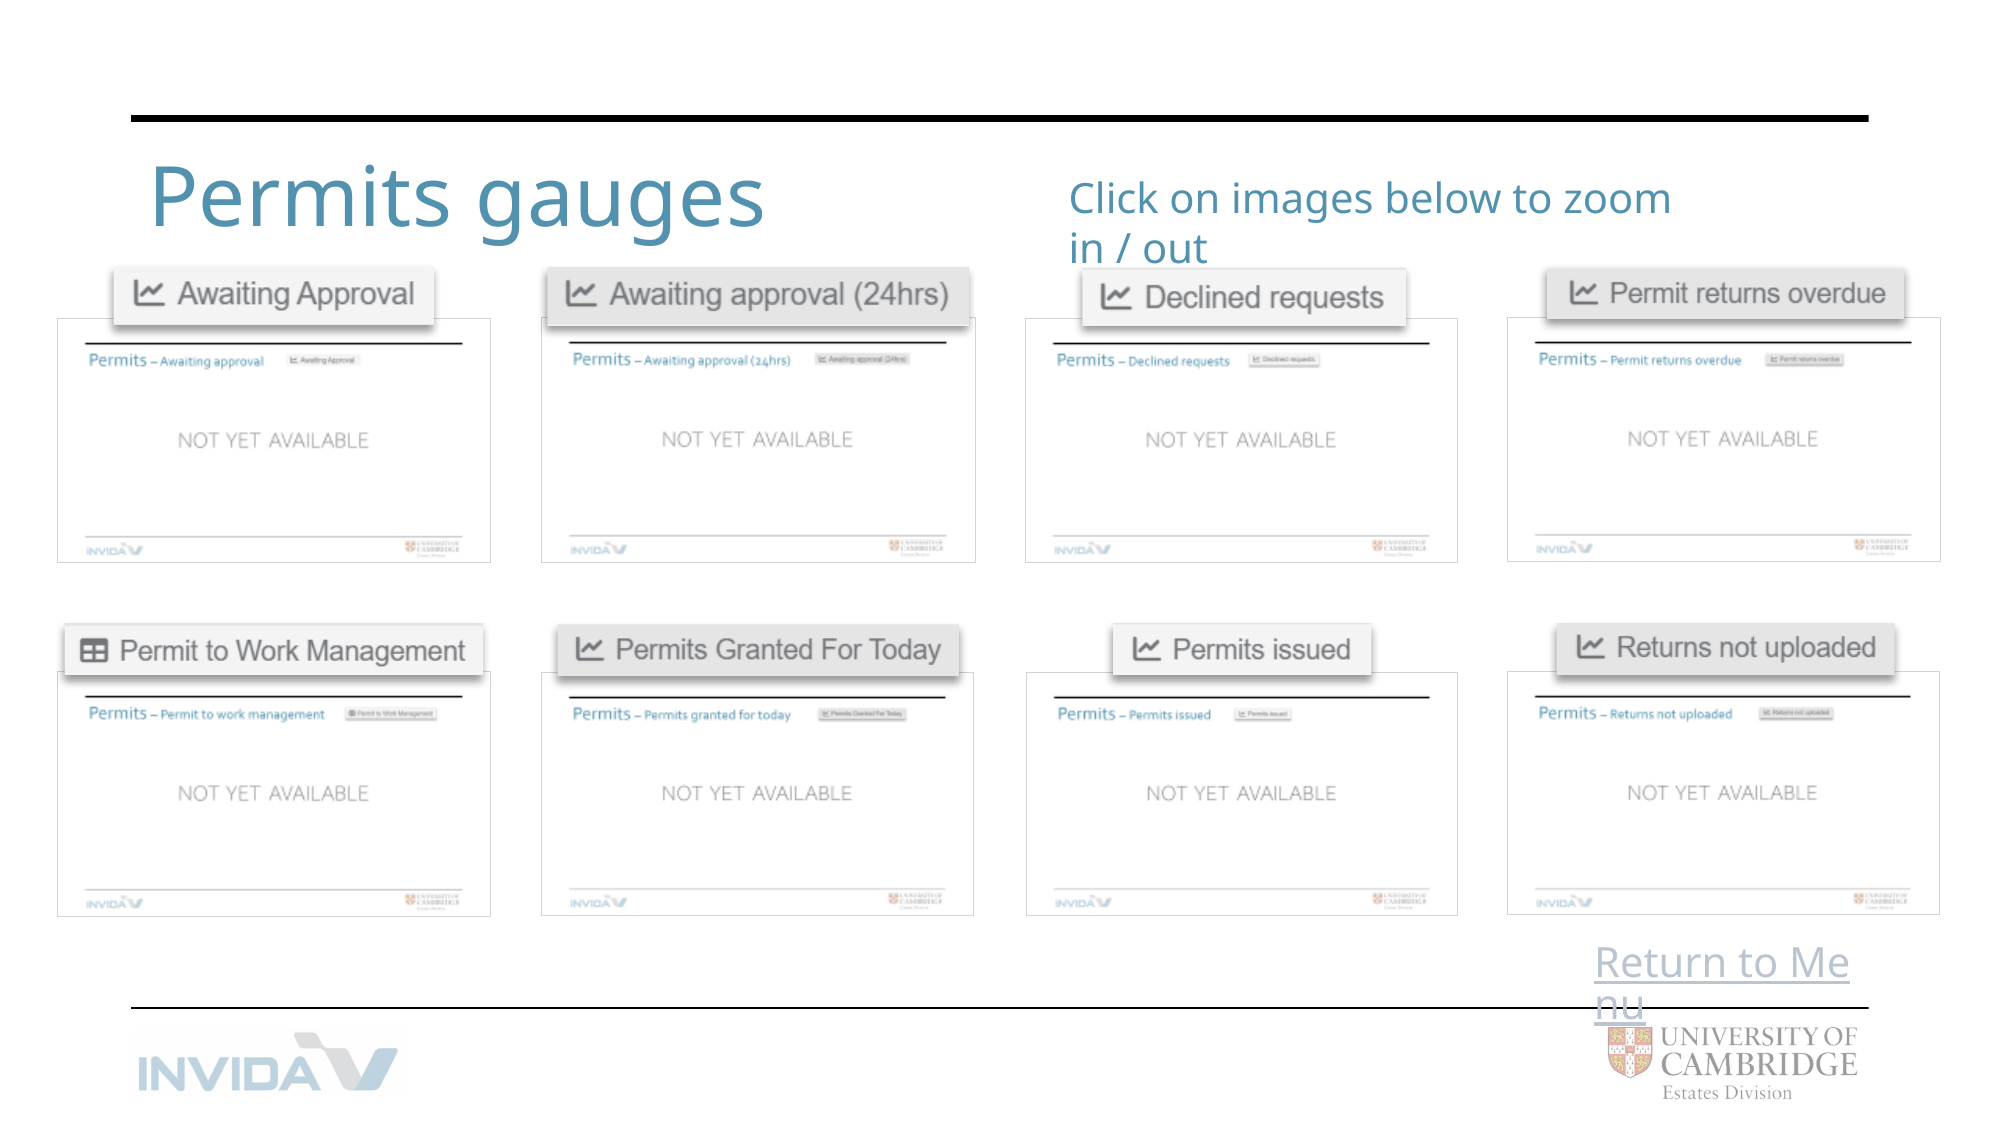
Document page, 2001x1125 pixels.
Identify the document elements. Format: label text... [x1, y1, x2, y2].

picture [1026, 268, 1457, 562]
text_box Return to Menu [1579, 928, 1867, 1001]
picture [1508, 623, 1939, 914]
picture [58, 266, 490, 562]
title Permits gauges [133, 135, 1867, 306]
picture [1508, 267, 1940, 561]
picture [542, 267, 975, 562]
picture [542, 624, 973, 915]
text_box Click on images below to zoom in / out [1053, 163, 1750, 279]
picture [1027, 623, 1457, 915]
picture [58, 623, 490, 916]
